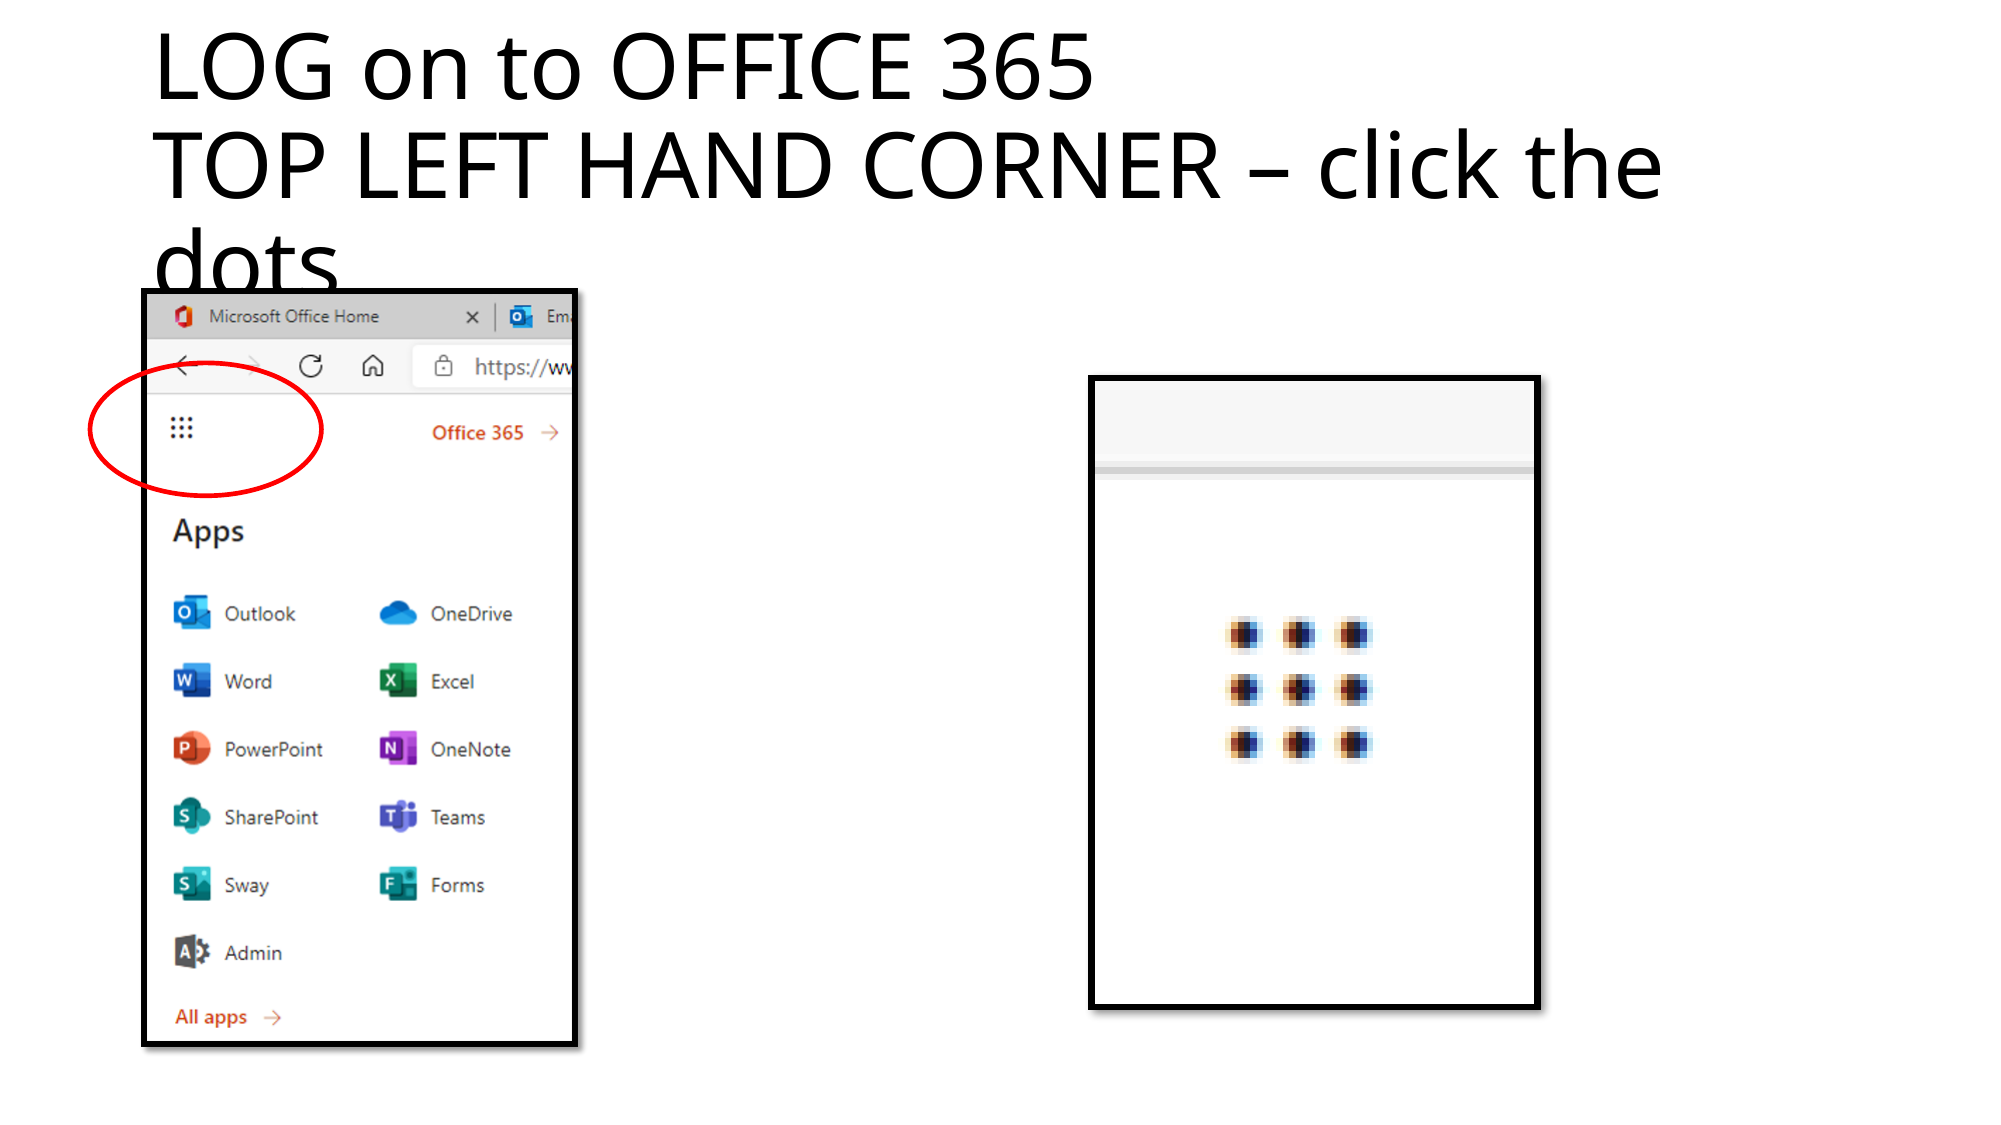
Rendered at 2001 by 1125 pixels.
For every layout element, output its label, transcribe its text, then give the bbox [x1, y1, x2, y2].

picture [1094, 380, 1535, 1004]
text_box [88, 374, 137, 484]
picture [137, 284, 591, 1060]
title LOG on to OFFICE 365 TOP LEFT HAND CORNER – click the dots [137, 59, 1863, 278]
